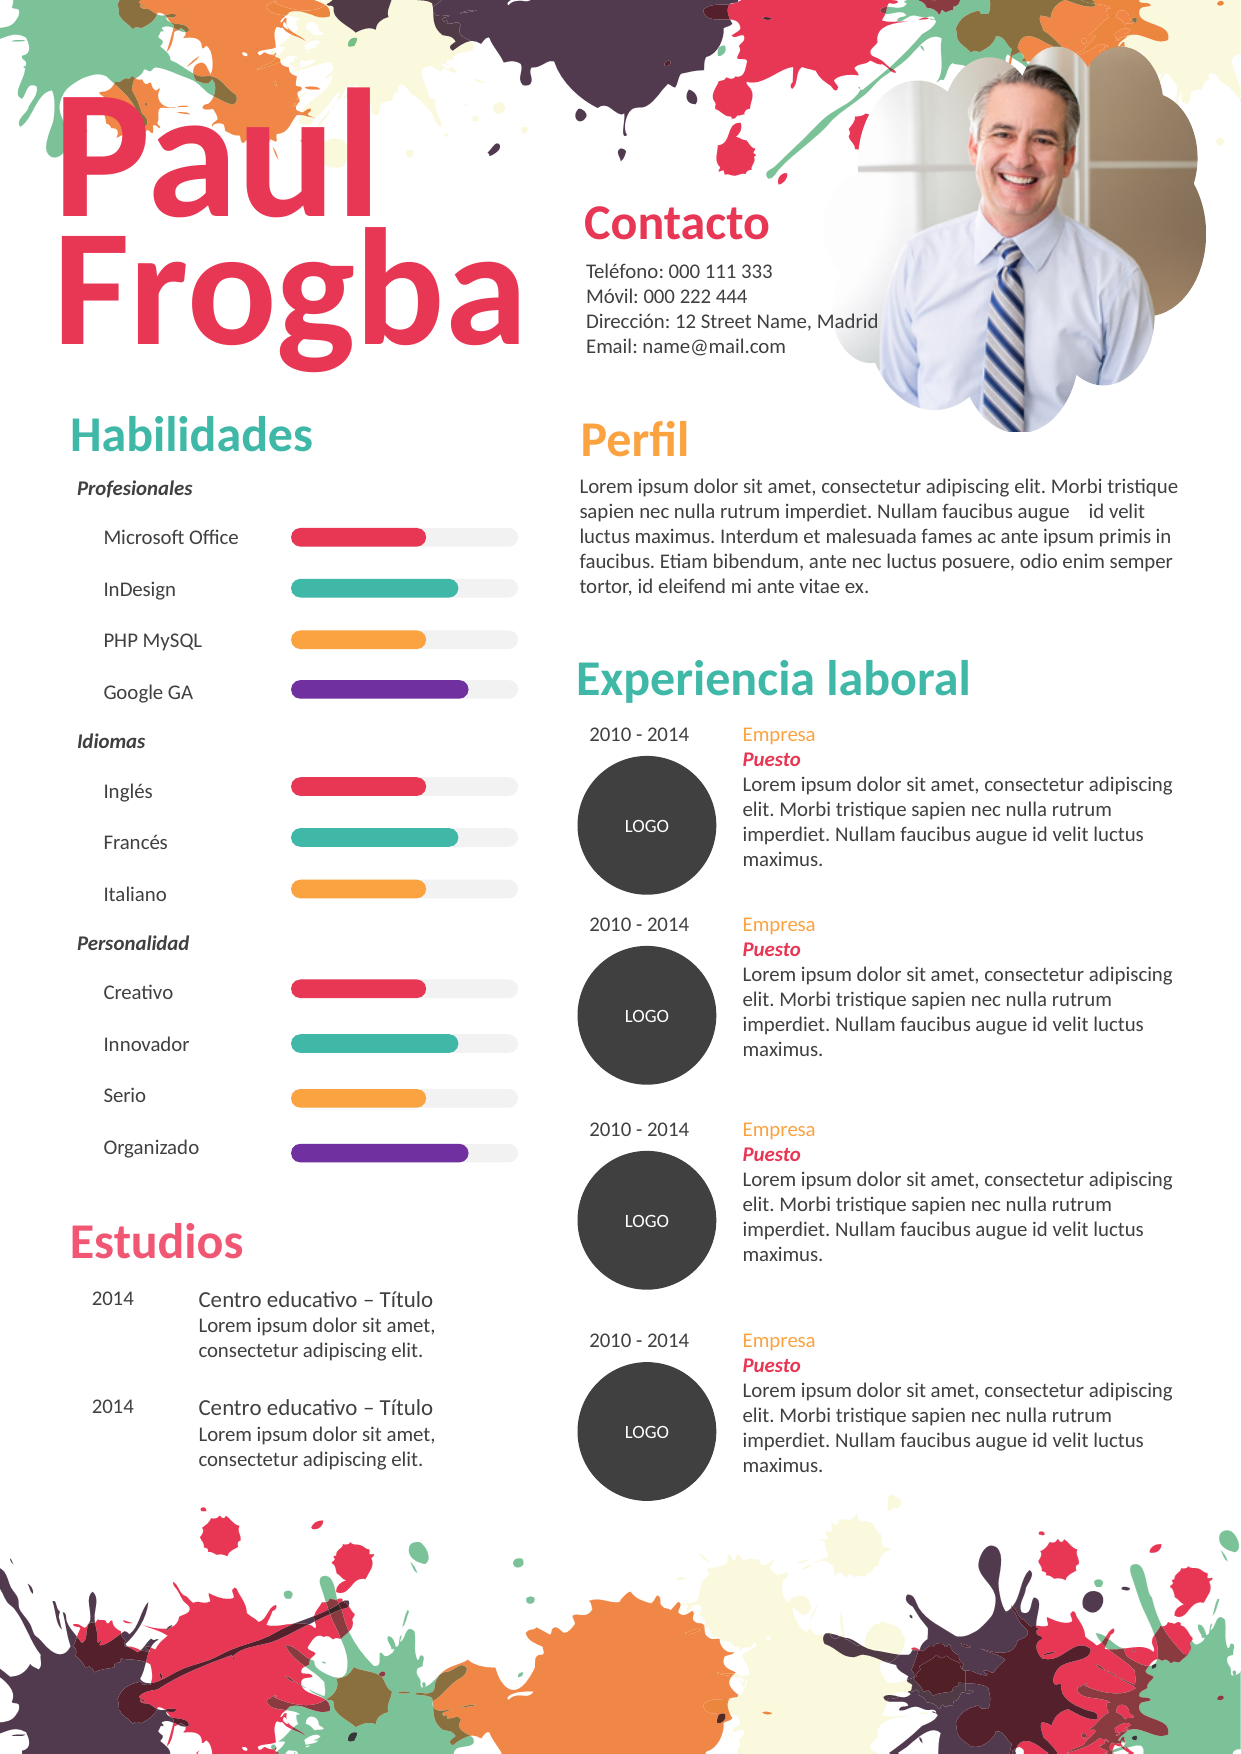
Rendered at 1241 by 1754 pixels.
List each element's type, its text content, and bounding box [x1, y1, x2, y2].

text_box Paul Frogba [38, 187, 823, 319]
text_box Serio [88, 1074, 264, 1115]
text_box Contacto [569, 181, 786, 187]
text_box 2014 [77, 1385, 184, 1426]
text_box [88, 769, 519, 914]
text_box Organizado [88, 1126, 264, 1167]
text_box LOGO [576, 945, 717, 1086]
text_box Idiomas [62, 720, 510, 761]
text_box LOGO [576, 755, 717, 896]
text_box LOGO [576, 1150, 717, 1291]
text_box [290, 1089, 519, 1108]
text_box 2010 - 2014 [574, 902, 728, 943]
text_box Lorem ipsum dolor sit amet, consectetur adipiscing elit. Morbi tristique sapien nec nulla rutrum imperdiet. Nullam faucibus augue id velit luctus maximus. Interdum et malesuada fames ac ante ipsum primis in faucibus. Etiam bibendum, ante nec luctus posuere, odio enim semper tortor, id eleifend mi ante vitae ex. [564, 464, 1196, 605]
text_box Innovador [88, 1022, 264, 1063]
picture [0, 0, 1241, 1754]
text_box Teléfono: 000 111 333 Móvil: 000 222 444 Dirección: 12 Street Name, Madrid Email: name@mail.com [571, 250, 823, 366]
text_box Personalidad [62, 921, 510, 962]
text_box Empresa Puesto Lorem ipsum dolor sit amet, consectetur adipiscing elit. Morbi tristique sapien nec nulla rutrum imperdiet. Nullam faucibus augue id velit luctus maximus. [728, 1319, 1190, 1484]
text_box 2010 - 2014 [574, 1107, 728, 1148]
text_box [88, 516, 519, 712]
text_box Profesionales [62, 467, 510, 507]
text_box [290, 979, 519, 999]
text_box Habilidades [55, 393, 329, 469]
text_box Experiencia laboral [561, 637, 987, 713]
text_box Creativo [88, 971, 264, 1011]
text_box Centro educativo – Título Lorem ipsum dolor sit amet, consectetur adipiscing elit. [183, 1385, 549, 1478]
text_box 2010 - 2014 [574, 713, 728, 753]
text_box Perfil [565, 398, 705, 464]
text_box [290, 1143, 519, 1163]
text_box 2014 [77, 1277, 184, 1317]
text_box Centro educativo – Título Lorem ipsum dolor sit amet, consectetur adipiscing elit. [183, 1277, 549, 1370]
text_box LOGO [576, 1361, 717, 1502]
text_box Empresa Puesto Lorem ipsum dolor sit amet, consectetur adipiscing elit. Morbi tristique sapien nec nulla rutrum imperdiet. Nullam faucibus augue id velit luctus maximus. [728, 712, 1190, 878]
text_box Empresa Puesto Lorem ipsum dolor sit amet, consectetur adipiscing elit. Morbi tristique sapien nec nulla rutrum imperdiet. Nullam faucibus augue id velit luctus maximus. [728, 902, 1190, 1068]
text_box 2010 - 2014 [574, 1319, 728, 1359]
text_box Estudios [54, 1201, 259, 1276]
text_box Empresa Puesto Lorem ipsum dolor sit amet, consectetur adipiscing elit. Morbi tristique sapien nec nulla rutrum imperdiet. Nullam faucibus augue id velit luctus maximus. [728, 1107, 1190, 1273]
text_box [290, 1034, 519, 1053]
